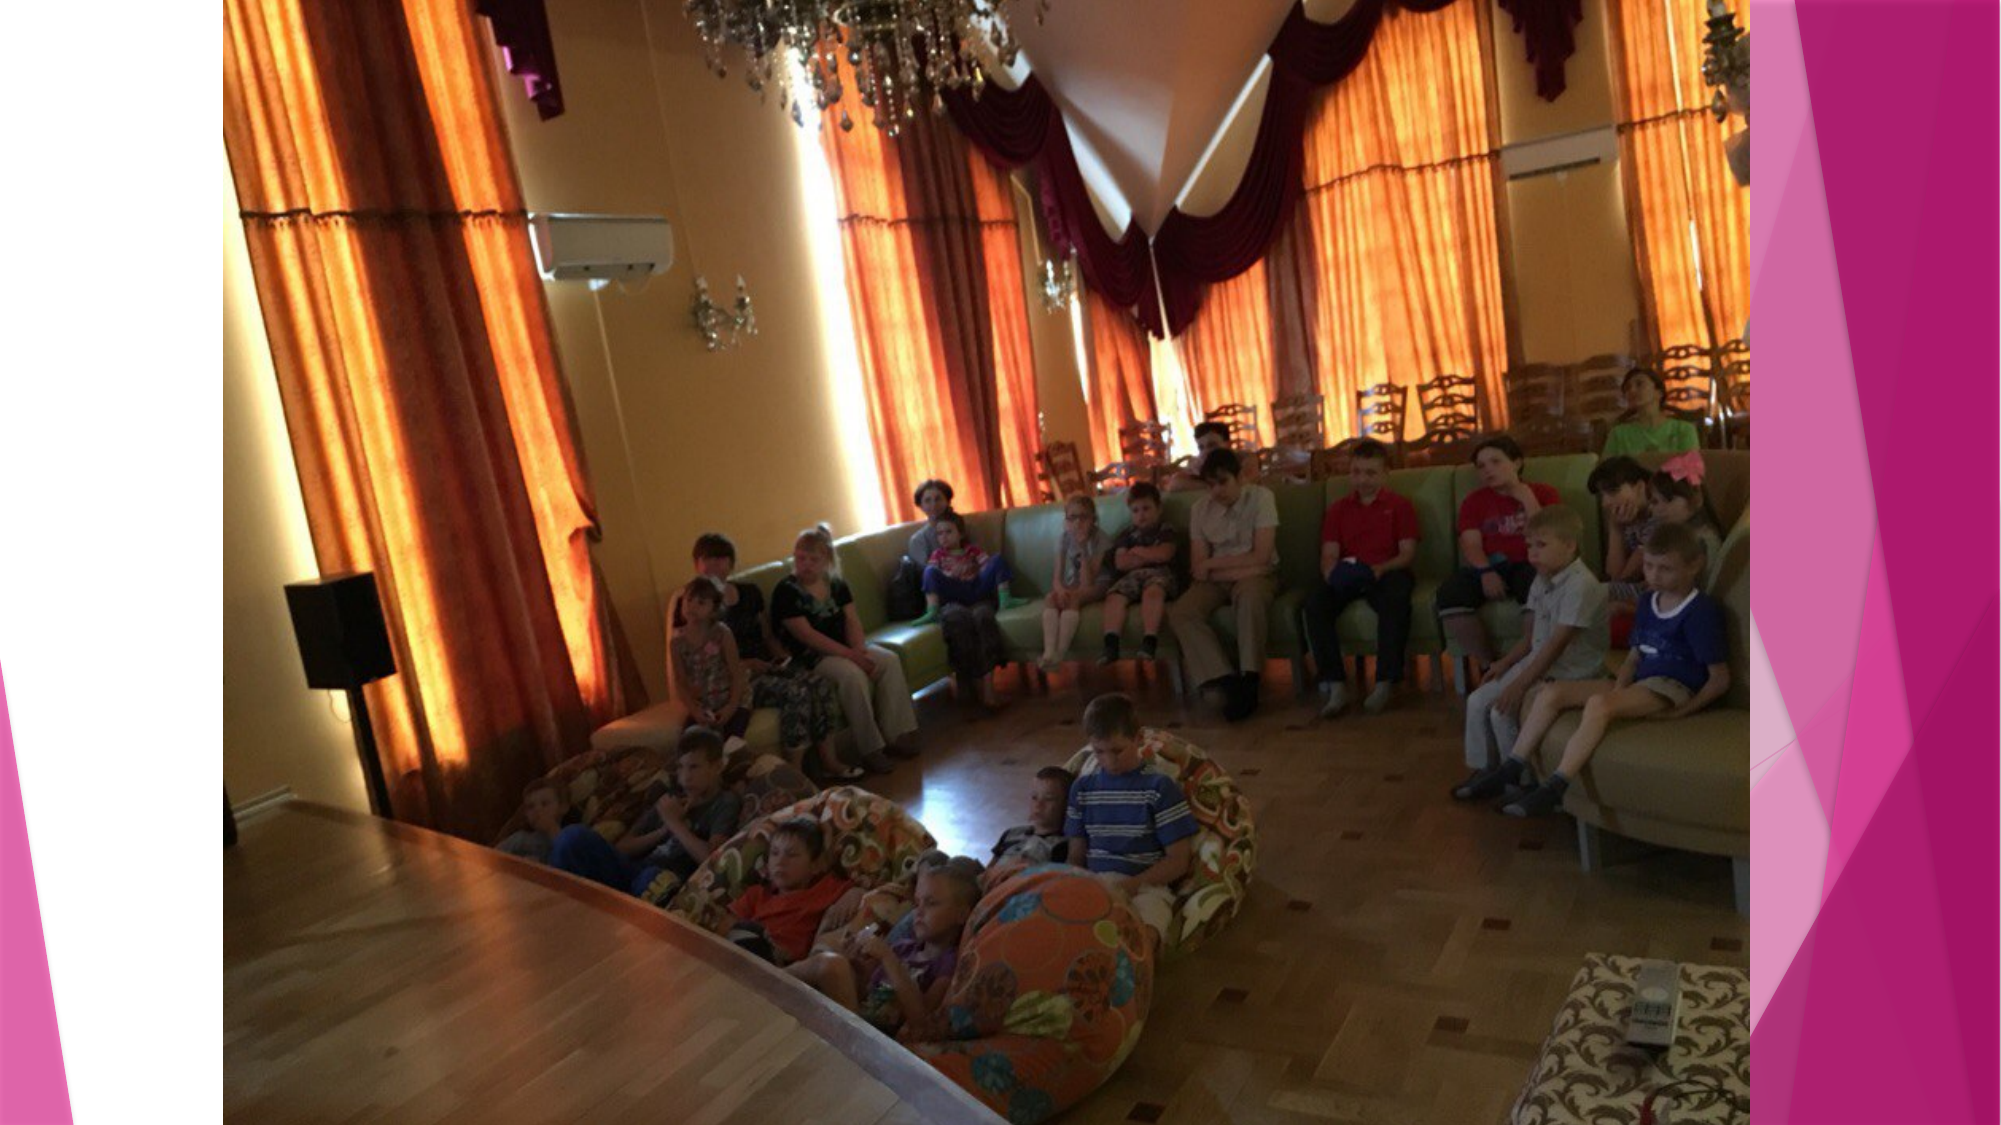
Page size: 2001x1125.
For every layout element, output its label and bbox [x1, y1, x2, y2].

picture [222, 0, 1751, 1125]
